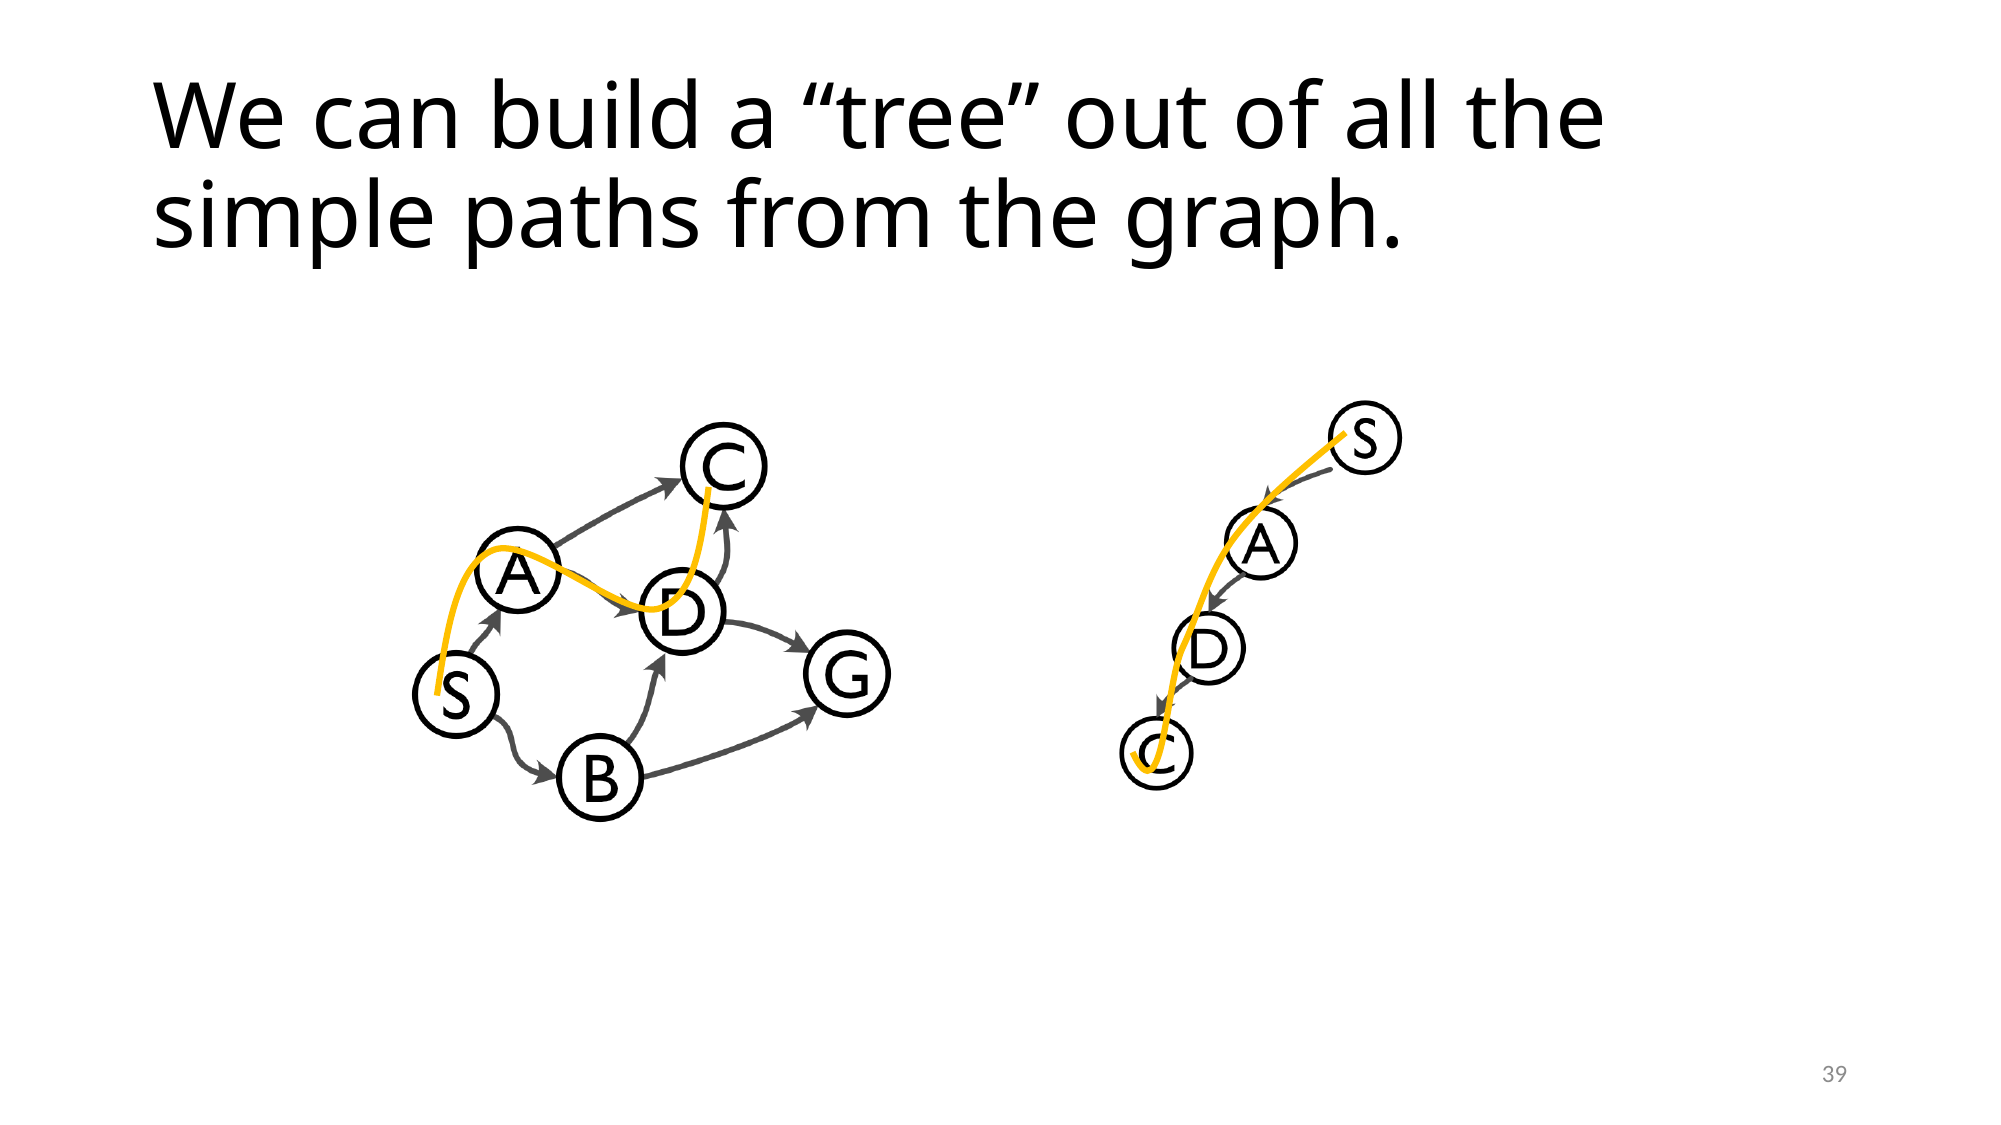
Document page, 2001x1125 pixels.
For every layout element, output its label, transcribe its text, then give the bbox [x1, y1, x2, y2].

picture [1104, 385, 1591, 823]
picture [353, 362, 929, 881]
title We can build a “tree” out of all the simple paths from the graph. [137, 59, 1863, 278]
slide_number 39 [1412, 1042, 1863, 1103]
